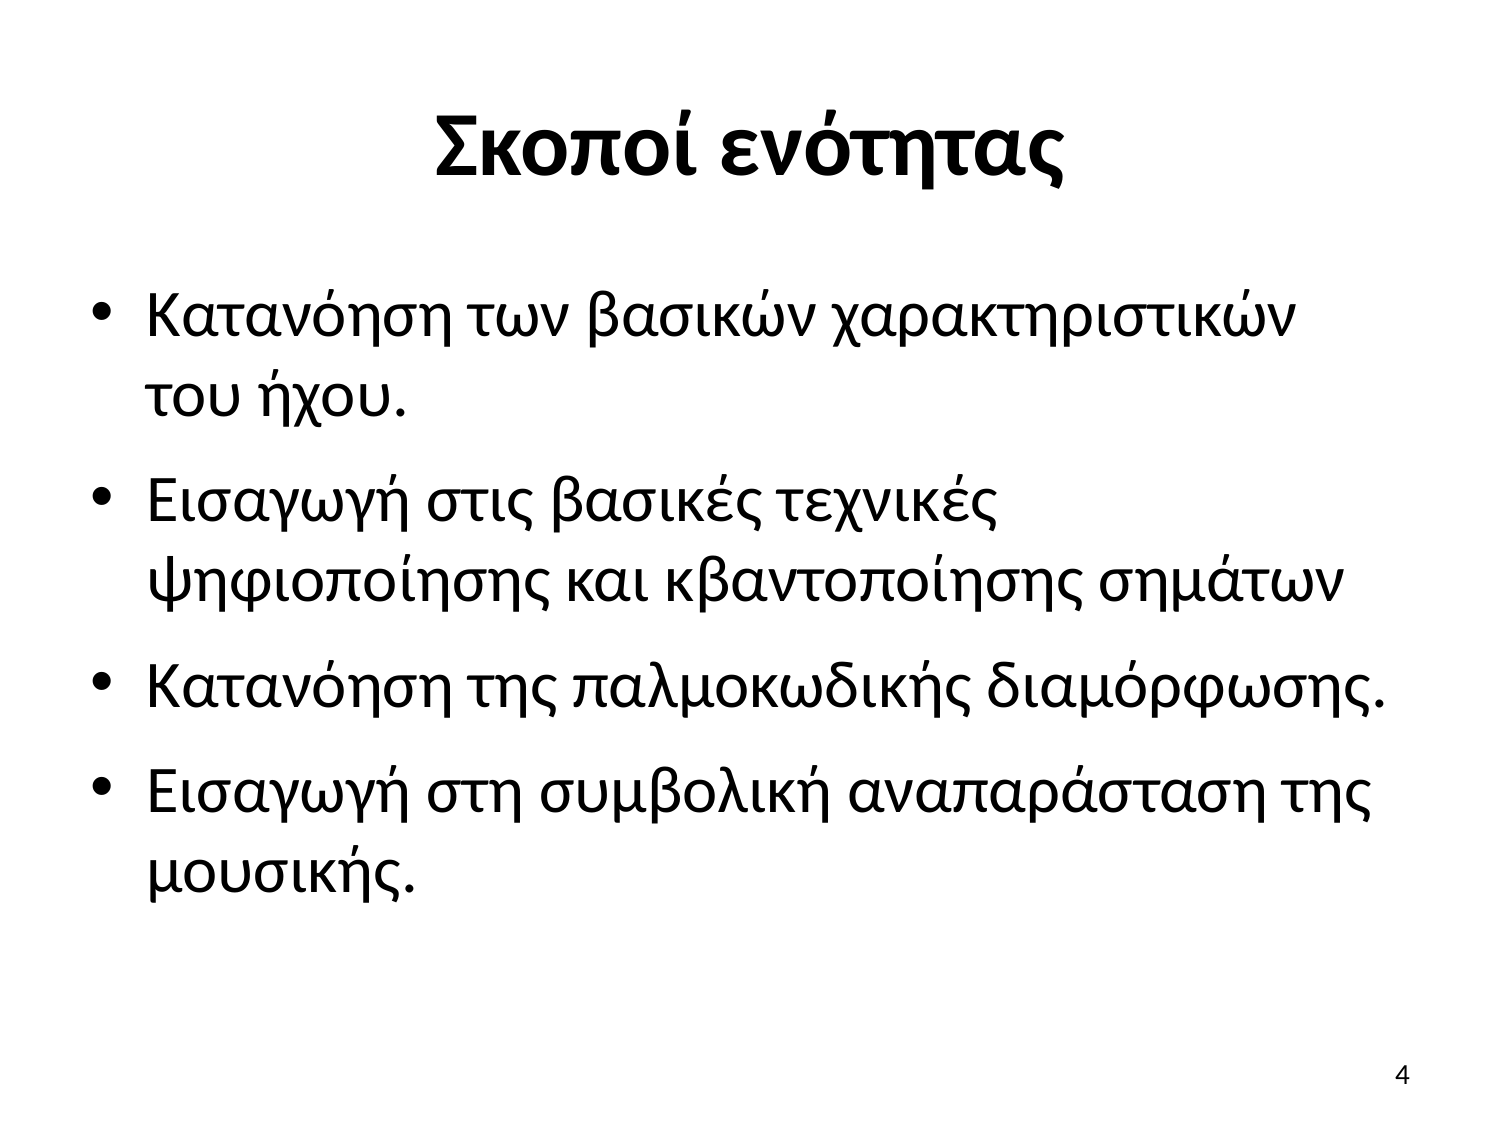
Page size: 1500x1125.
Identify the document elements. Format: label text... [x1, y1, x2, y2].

slide_number 4 [1074, 1042, 1425, 1103]
title Σκοποί ενότητας [75, 45, 1425, 233]
list Κατανόηση των βασικών χαρακτηριστικών του ήχου. Εισαγωγή στις βασικές τεχνικές ψηφιοποίησης και κβαντοποίησης σημάτων Κατανόηση της παλμοκωδικής διαμόρφωσης. Εισαγωγή στη συμβολική αναπαράσταση της μουσικής. [75, 262, 1425, 1005]
